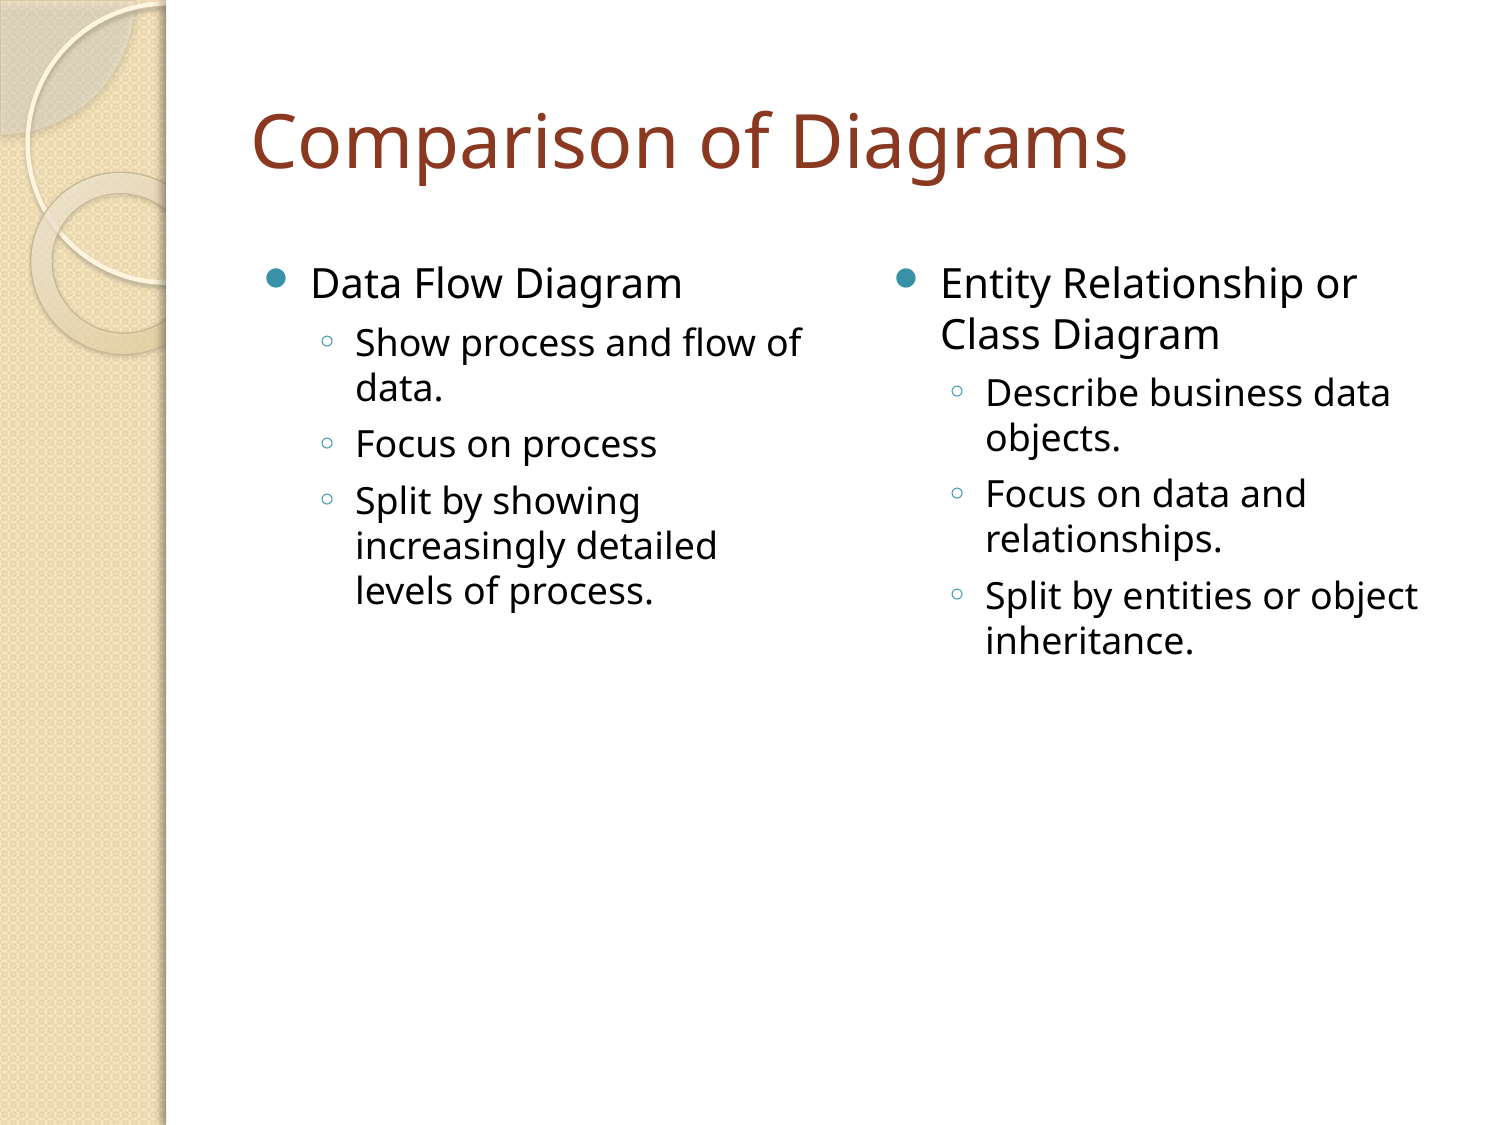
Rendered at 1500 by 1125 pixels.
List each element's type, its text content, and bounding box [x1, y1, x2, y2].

list Data Flow Diagram Show process and flow of data. Focus on process Split by showing increasingly detailed levels of process. [235, 249, 836, 1015]
list Entity Relationship or Class Diagram Describe business data objects. Focus on data and relationships. Split by entities or object inheritance. [865, 249, 1466, 1015]
title Comparison of Diagrams [235, 45, 1466, 233]
